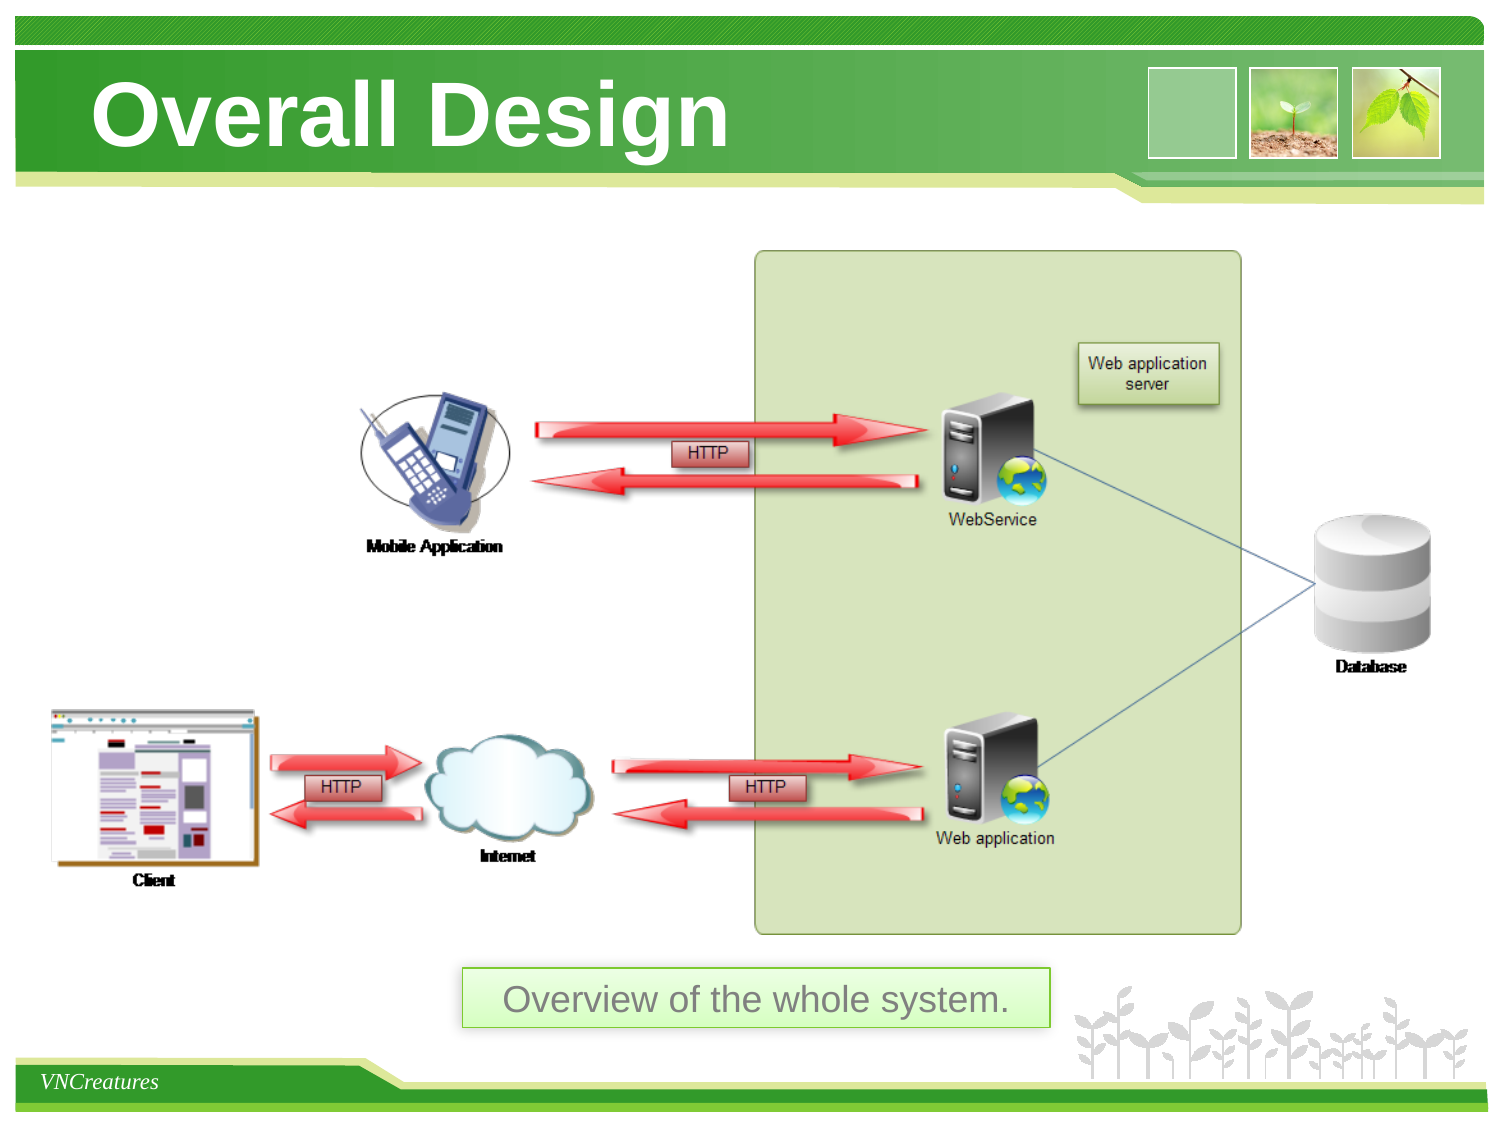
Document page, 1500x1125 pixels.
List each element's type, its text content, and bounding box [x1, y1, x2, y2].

picture [1251, 69, 1337, 157]
title Overall Design [75, 38, 1138, 181]
picture [49, 249, 1431, 936]
text_box Overview of the whole system. [462, 967, 1051, 1028]
picture [1353, 69, 1439, 157]
